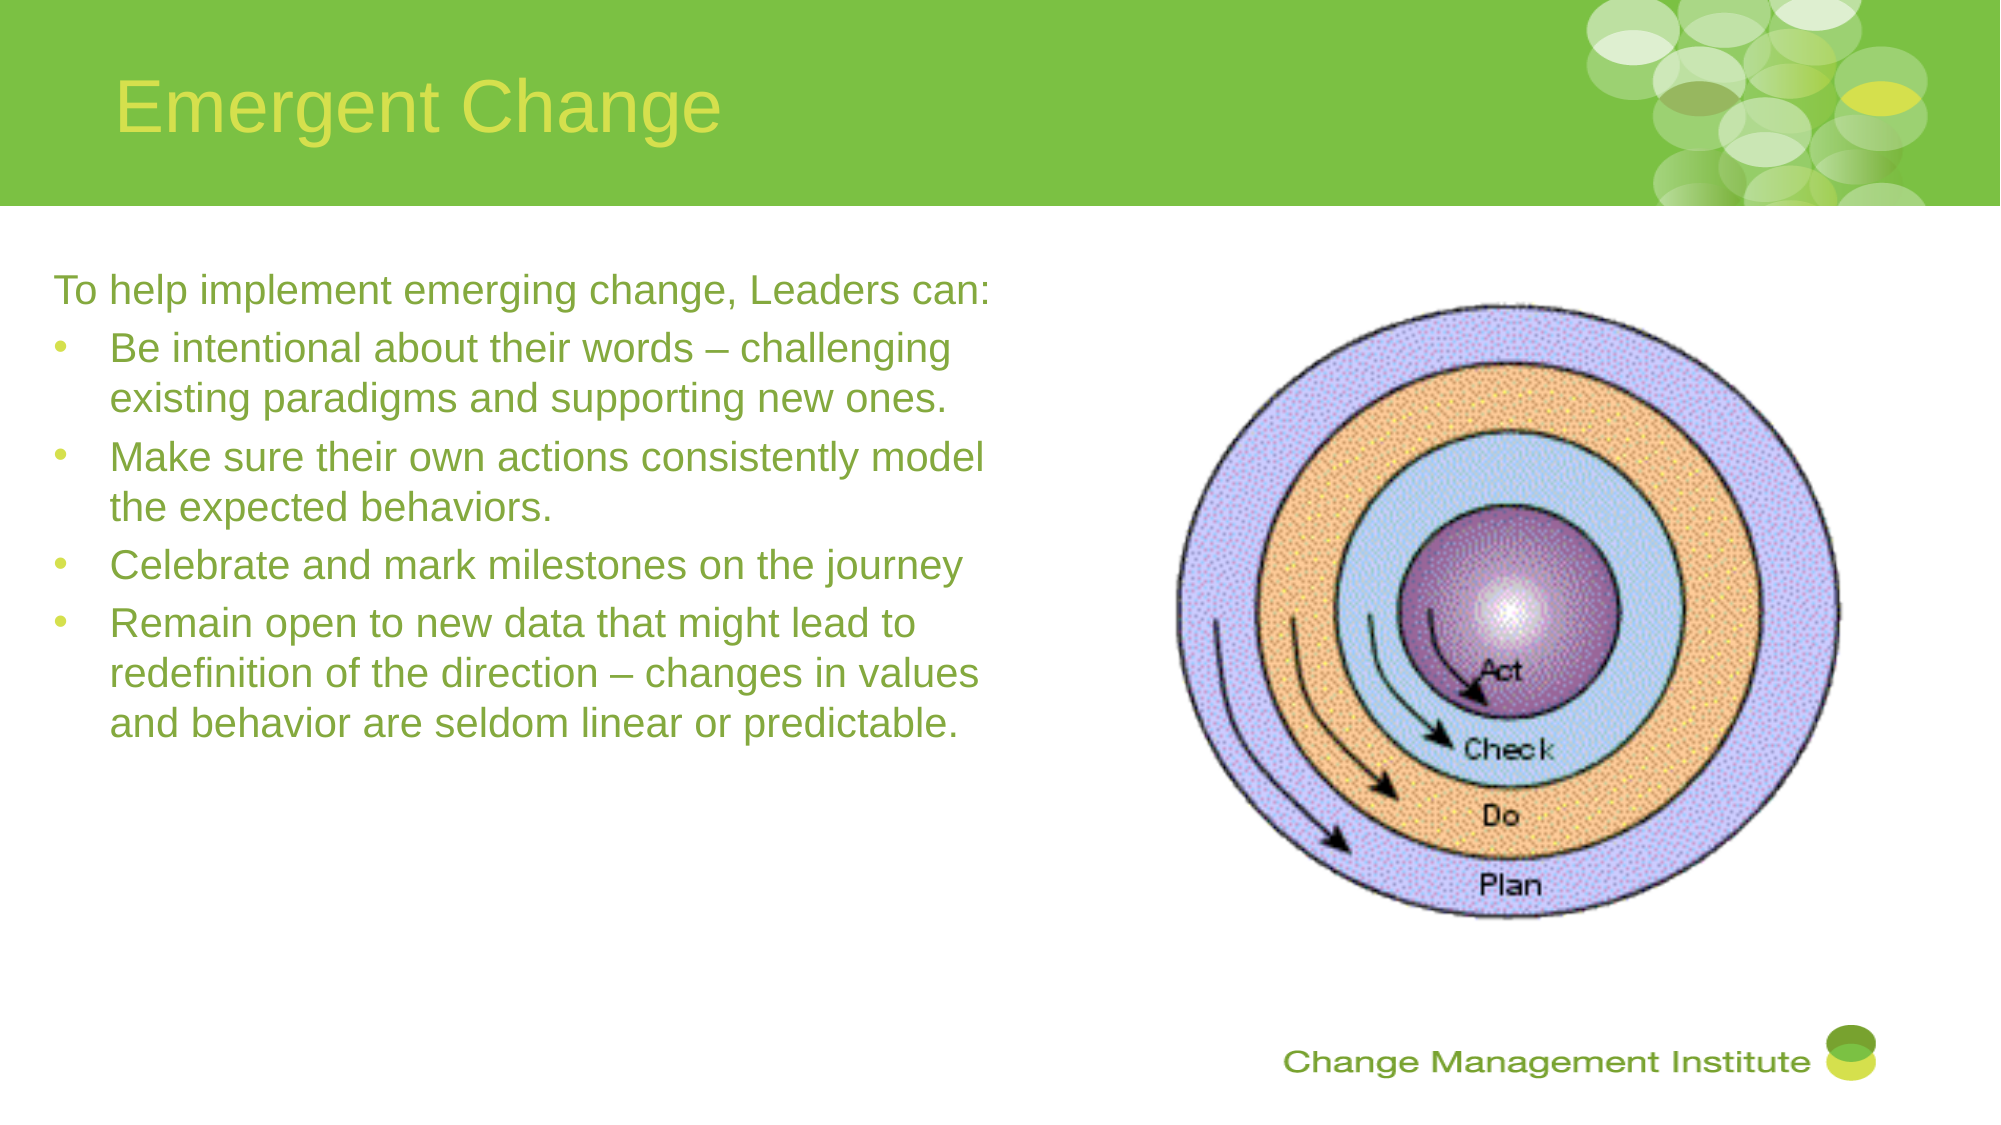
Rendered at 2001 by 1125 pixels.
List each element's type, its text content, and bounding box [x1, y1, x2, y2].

title Emergent Change [99, 0, 1900, 206]
picture [0, 0, 2000, 1125]
list To help implement emerging change, Leaders can: Be intentional about their words – challenging existing paradigms and supporting new ones. Make sure their own actions consistently model the expected behaviors. Celebrate and mark milestones on the journey Remain open to new data that might lead to redefinition of the direction – changes in values and behavior are seldom linear or predictable. [38, 255, 1044, 1005]
